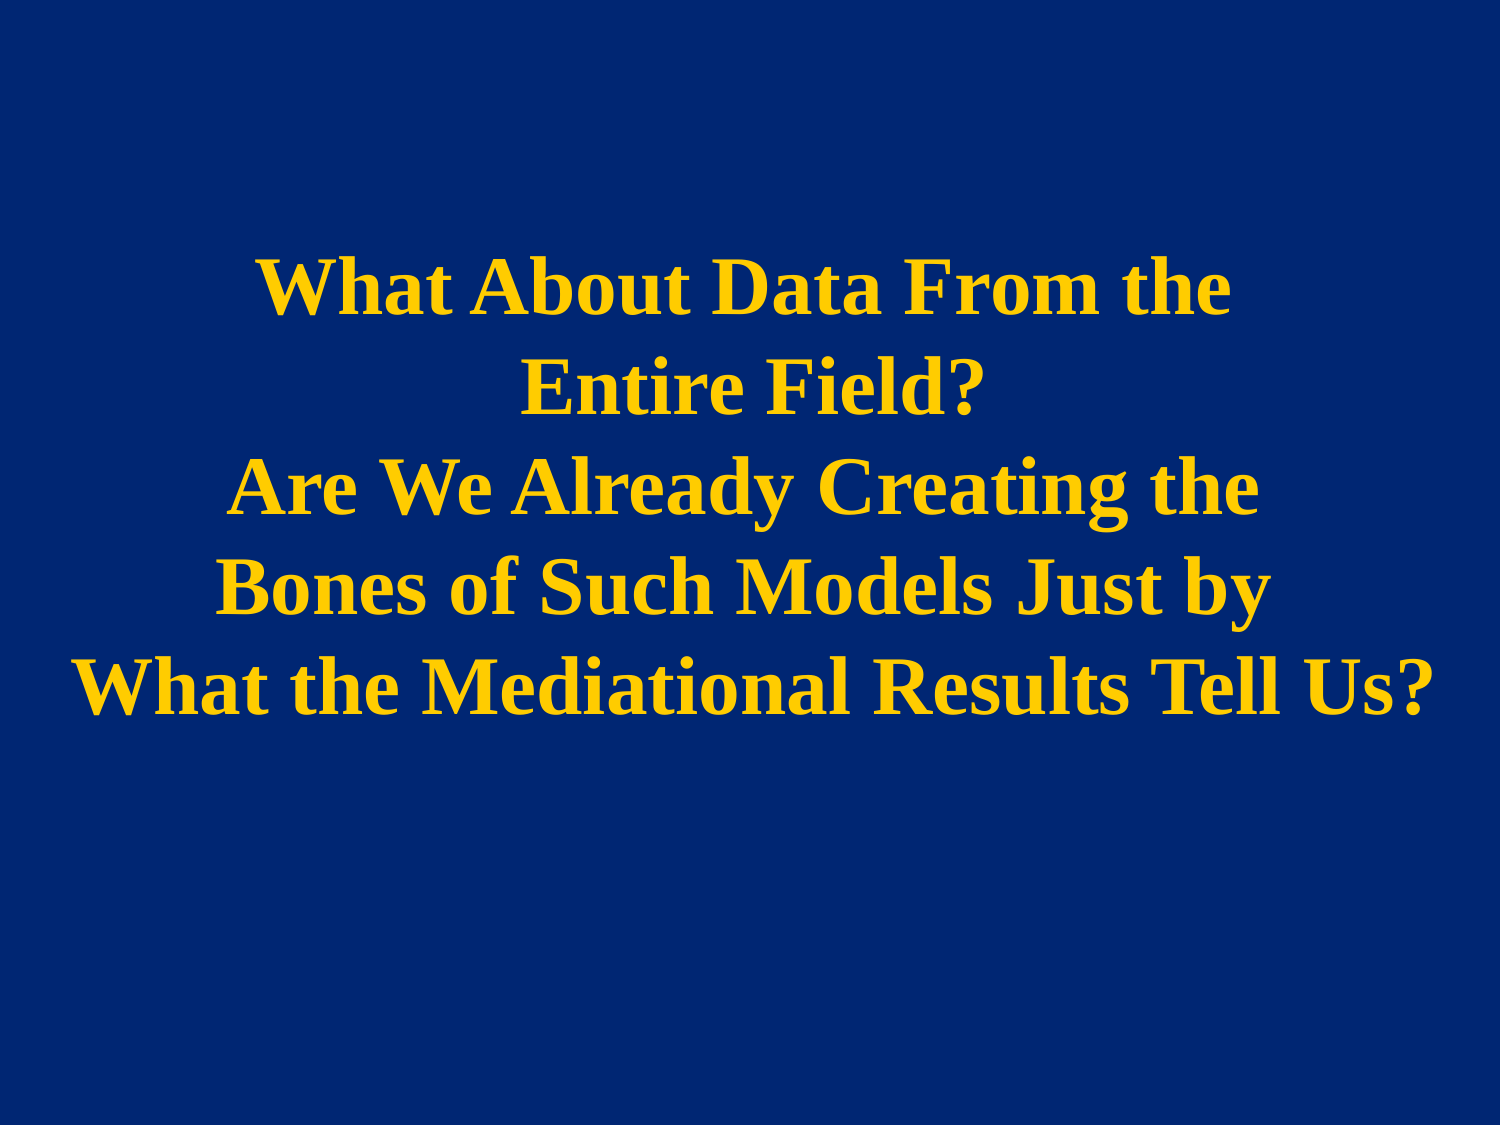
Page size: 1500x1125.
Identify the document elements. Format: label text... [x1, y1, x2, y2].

title What About Data From the Entire Field? Are We Already Creating the Bones of Such Models Just by What the Mediational Results Tell Us? [4, 437, 1500, 626]
